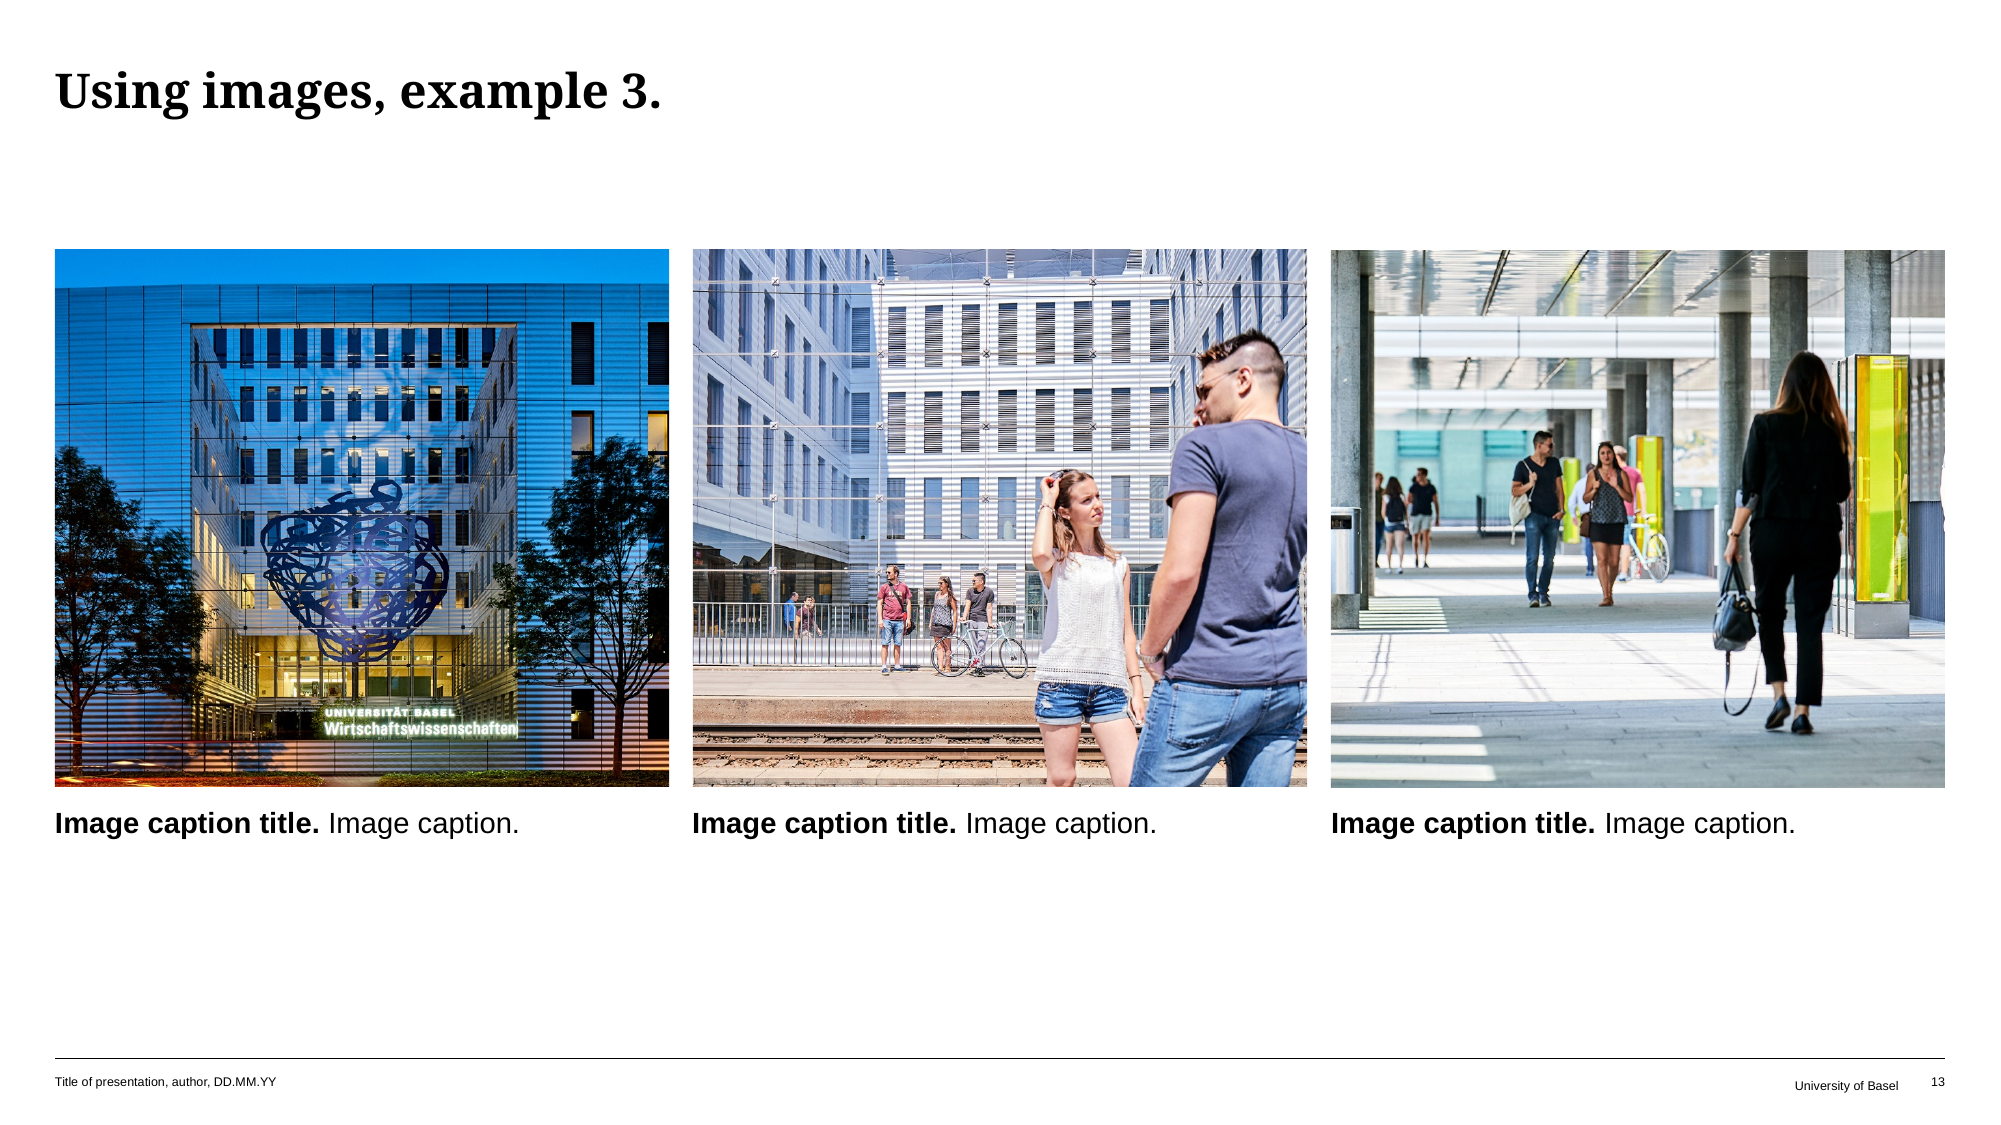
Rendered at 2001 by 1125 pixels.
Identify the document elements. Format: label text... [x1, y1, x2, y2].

picture [54, 249, 670, 788]
footer University of Basel [1496, 1070, 1913, 1100]
title Using images, example 3. [55, 66, 1945, 191]
slide_number Title of presentation, author, DD.MM.YY [54, 1070, 528, 1100]
slide_number 13 [1913, 1070, 1945, 1100]
list Image caption title. Image caption. [1331, 804, 1946, 995]
list Image caption title. Image caption. [54, 804, 670, 994]
picture [692, 249, 1308, 788]
picture [1330, 249, 1946, 788]
list Image caption title. Image caption. [692, 804, 1307, 994]
